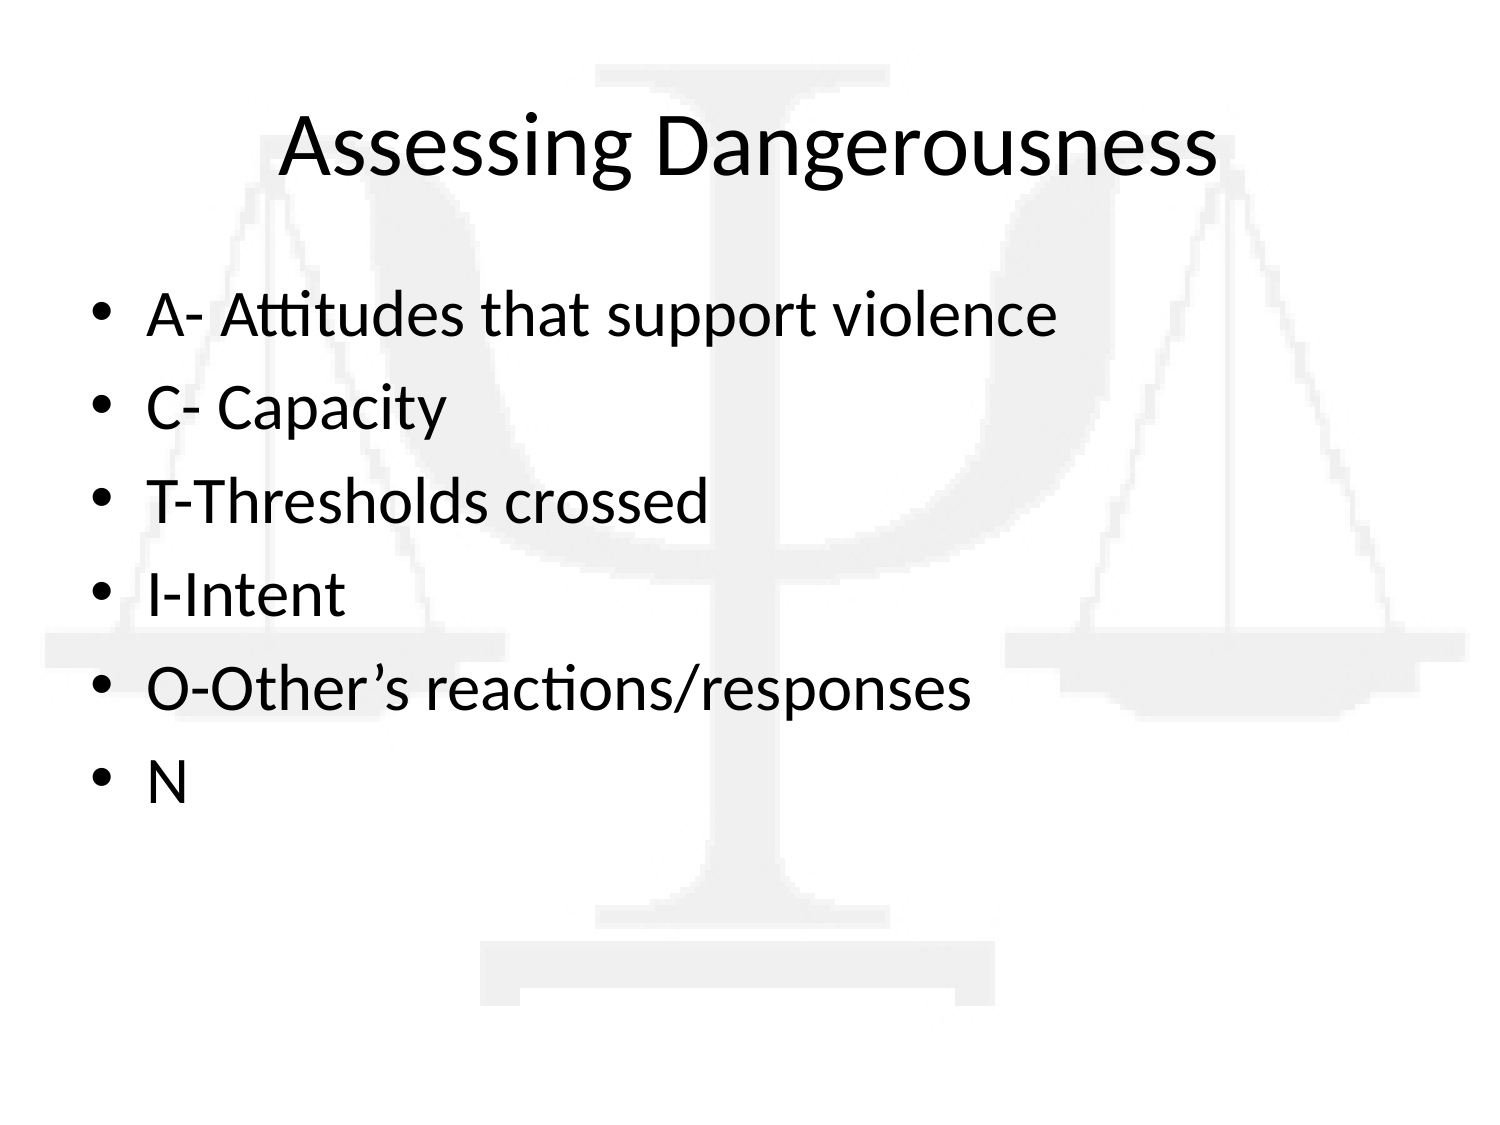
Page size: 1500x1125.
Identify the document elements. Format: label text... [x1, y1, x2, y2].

title Assessing Dangerousness [75, 45, 1425, 233]
list A- Attitudes that support violence C- Capacity T-Thresholds crossed I-Intent O-Other’s reactions/responses N [75, 262, 1425, 1005]
